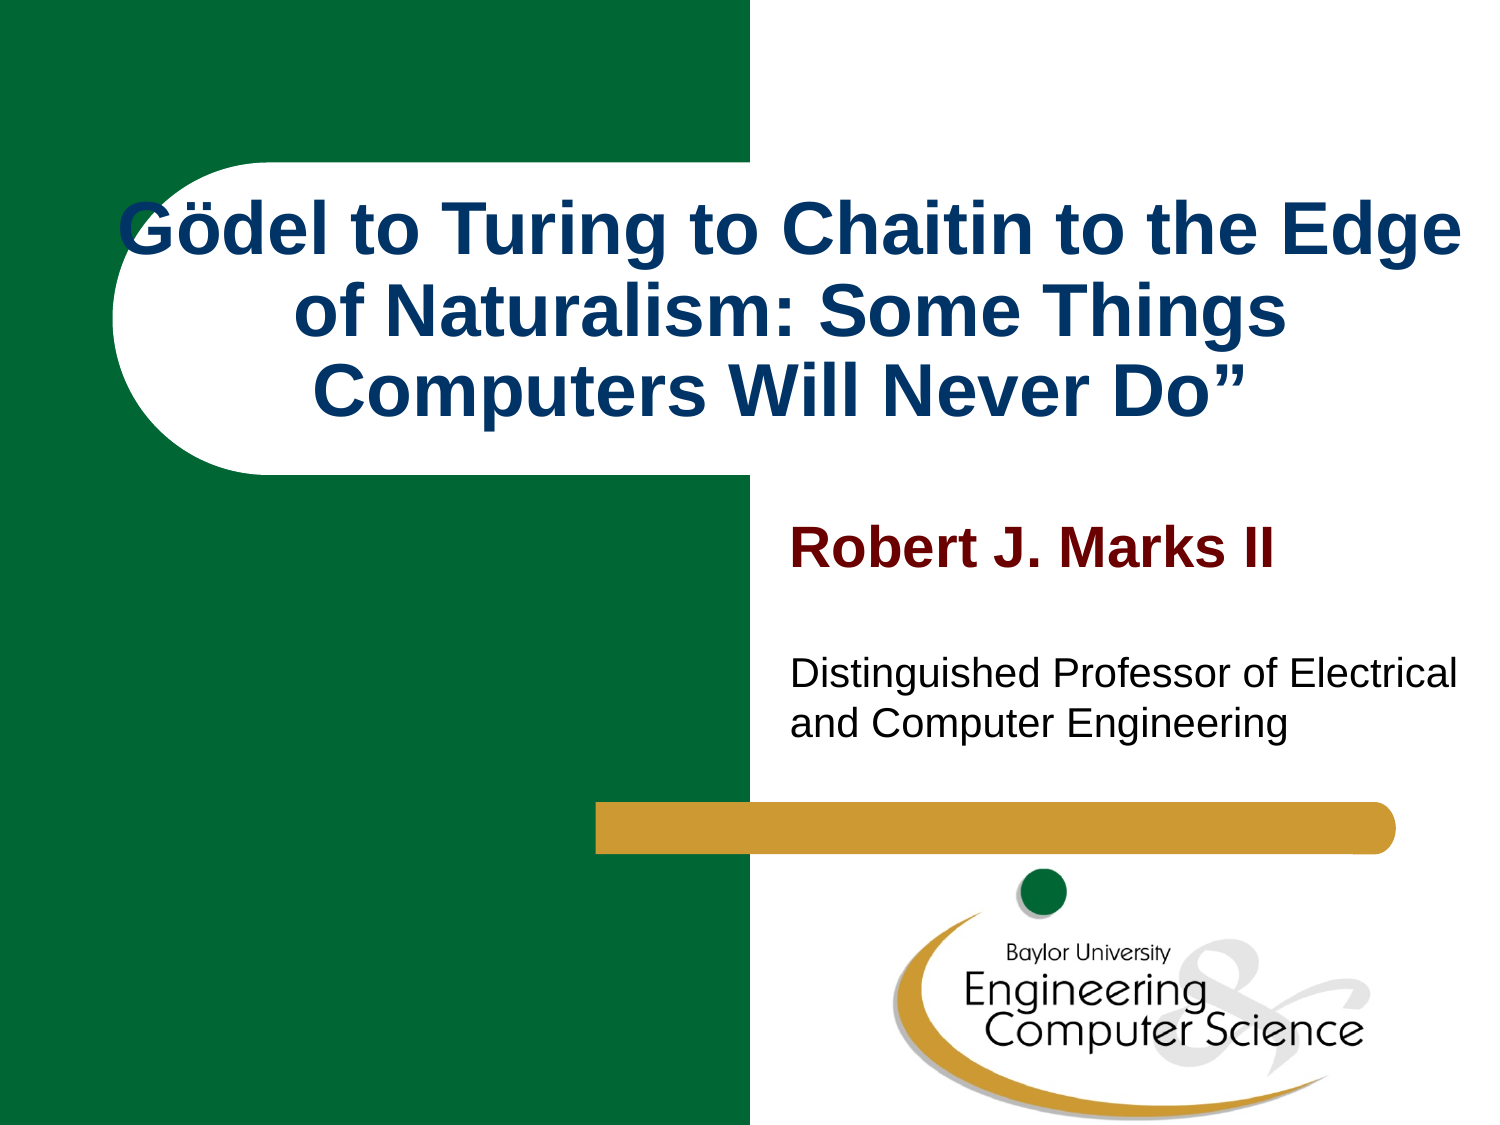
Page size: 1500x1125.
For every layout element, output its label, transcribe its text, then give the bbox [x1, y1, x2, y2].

picture [887, 870, 1375, 1125]
title Gödel to Turing to Chaitin to the Edge of Naturalism: Some Things Computers Will Never Do” [82, 155, 1500, 469]
subtitle Robert J. Marks II Distinguished Professor of Electrical and Computer Engineering [774, 702, 1500, 870]
